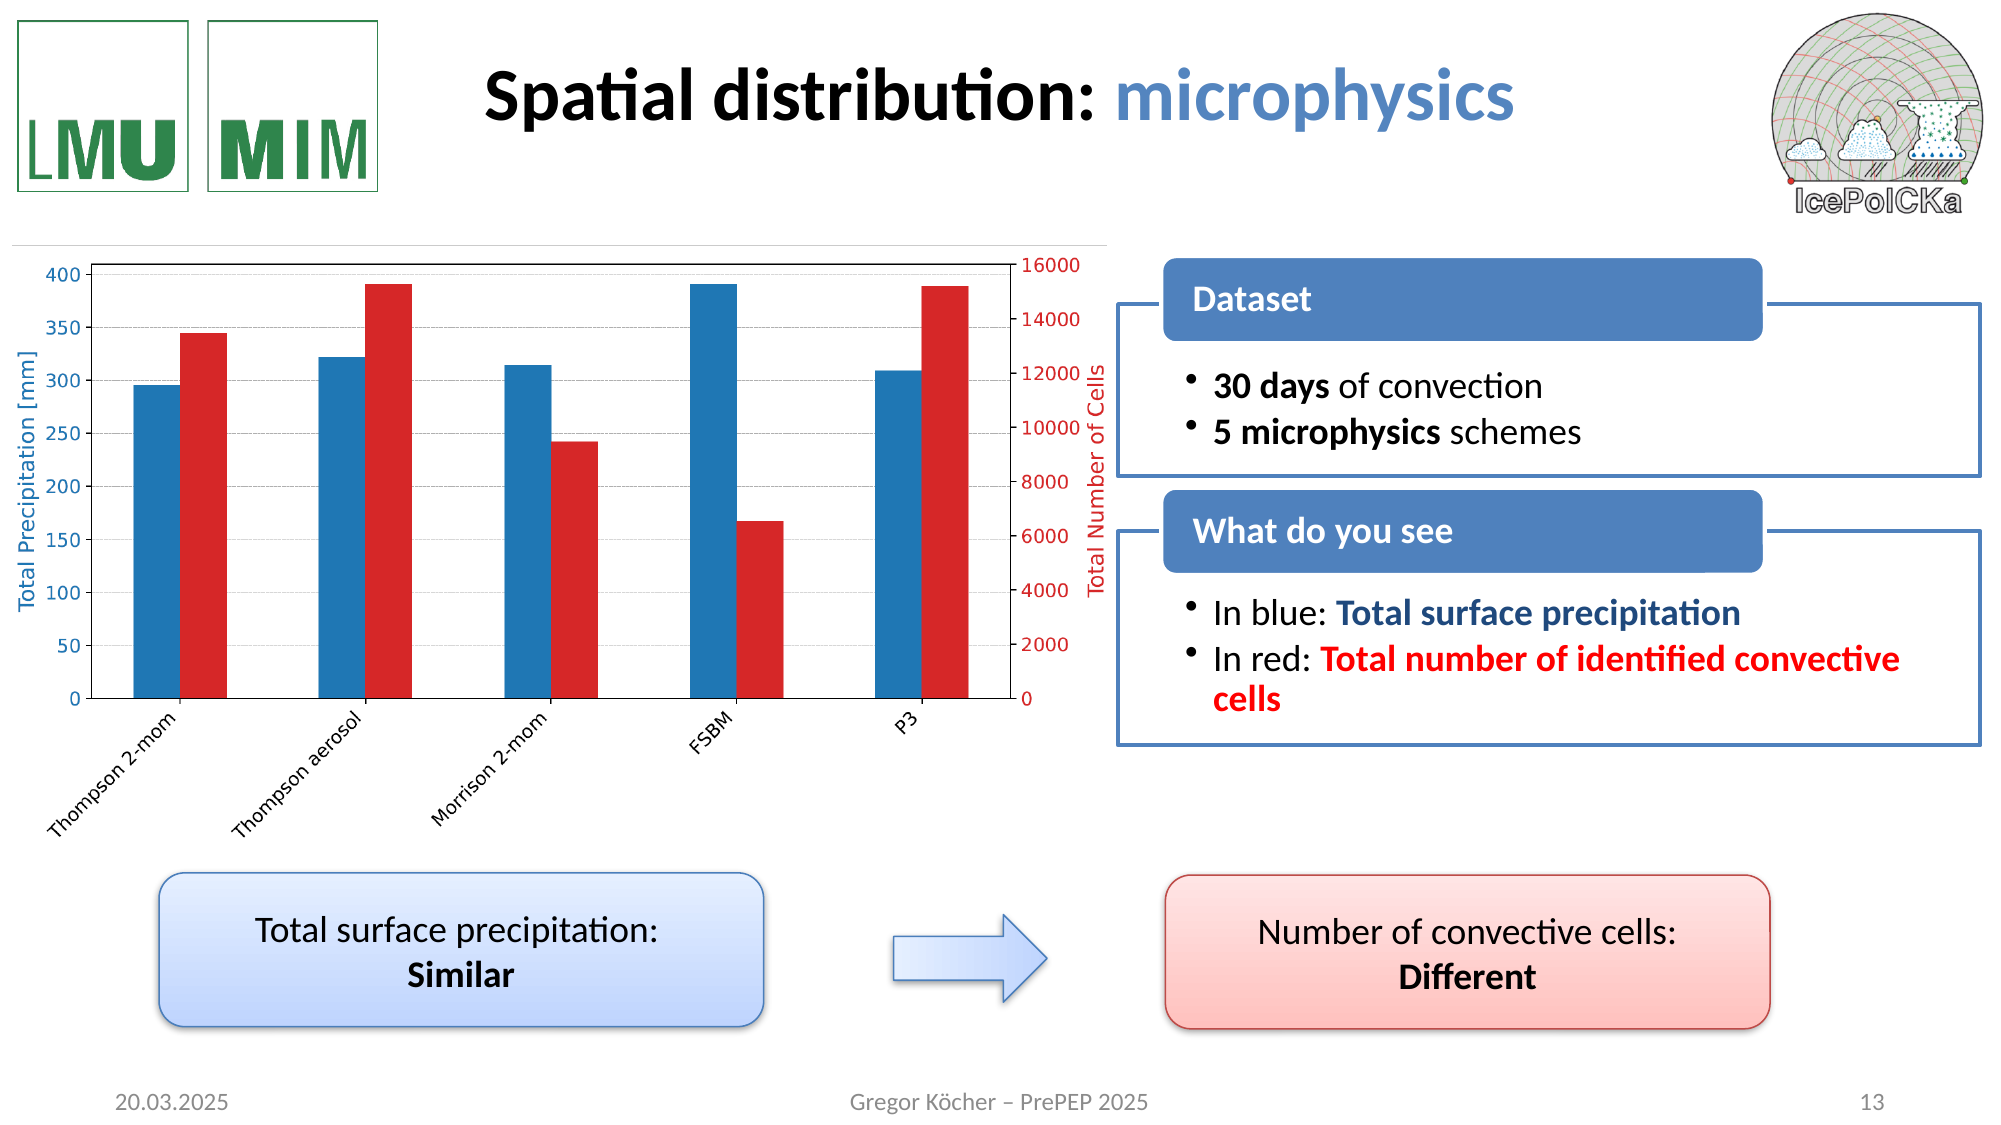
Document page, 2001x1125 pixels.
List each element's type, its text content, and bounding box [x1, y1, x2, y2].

picture [1755, 0, 2000, 219]
text_box Total surface precipitation: Similar [158, 872, 765, 1028]
text_box [892, 913, 1048, 1003]
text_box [1117, 249, 1981, 752]
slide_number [99, 1070, 567, 1125]
title Spatial distribution: microphysics [468, 21, 1550, 159]
footer Gregor Köcher – PrePEP 2025 [683, 1070, 1317, 1125]
text_box Number of convective cells: Different [1164, 874, 1771, 1030]
picture [17, 20, 378, 192]
slide_number 13 [1433, 1070, 1900, 1125]
picture [12, 245, 1107, 841]
